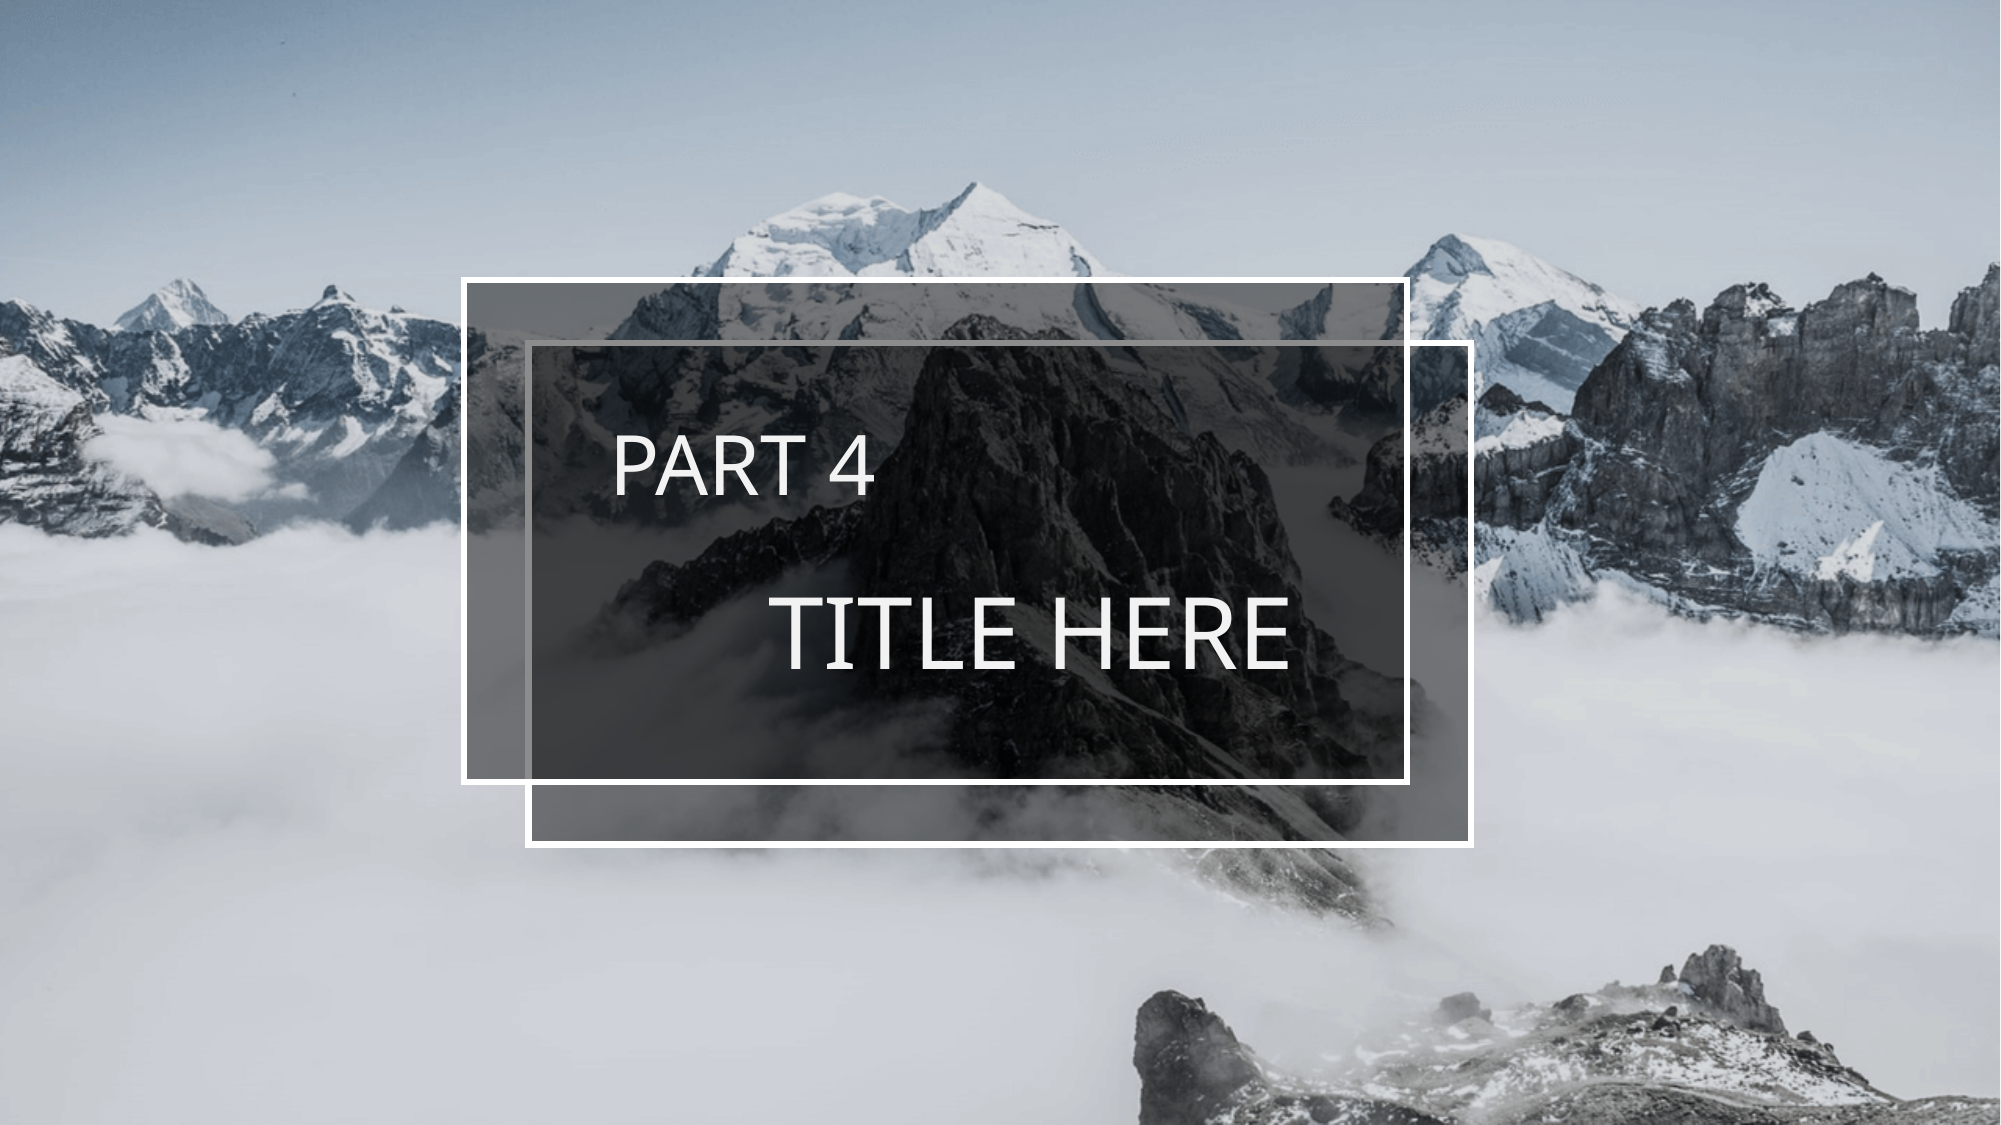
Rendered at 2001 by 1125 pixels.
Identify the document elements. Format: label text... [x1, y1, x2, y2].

text_box [463, 279, 1408, 783]
text_box [527, 342, 1472, 846]
text_box TITLE HERE [753, 562, 1408, 698]
picture [0, 0, 2001, 1125]
text_box PART 4 [594, 405, 1347, 520]
